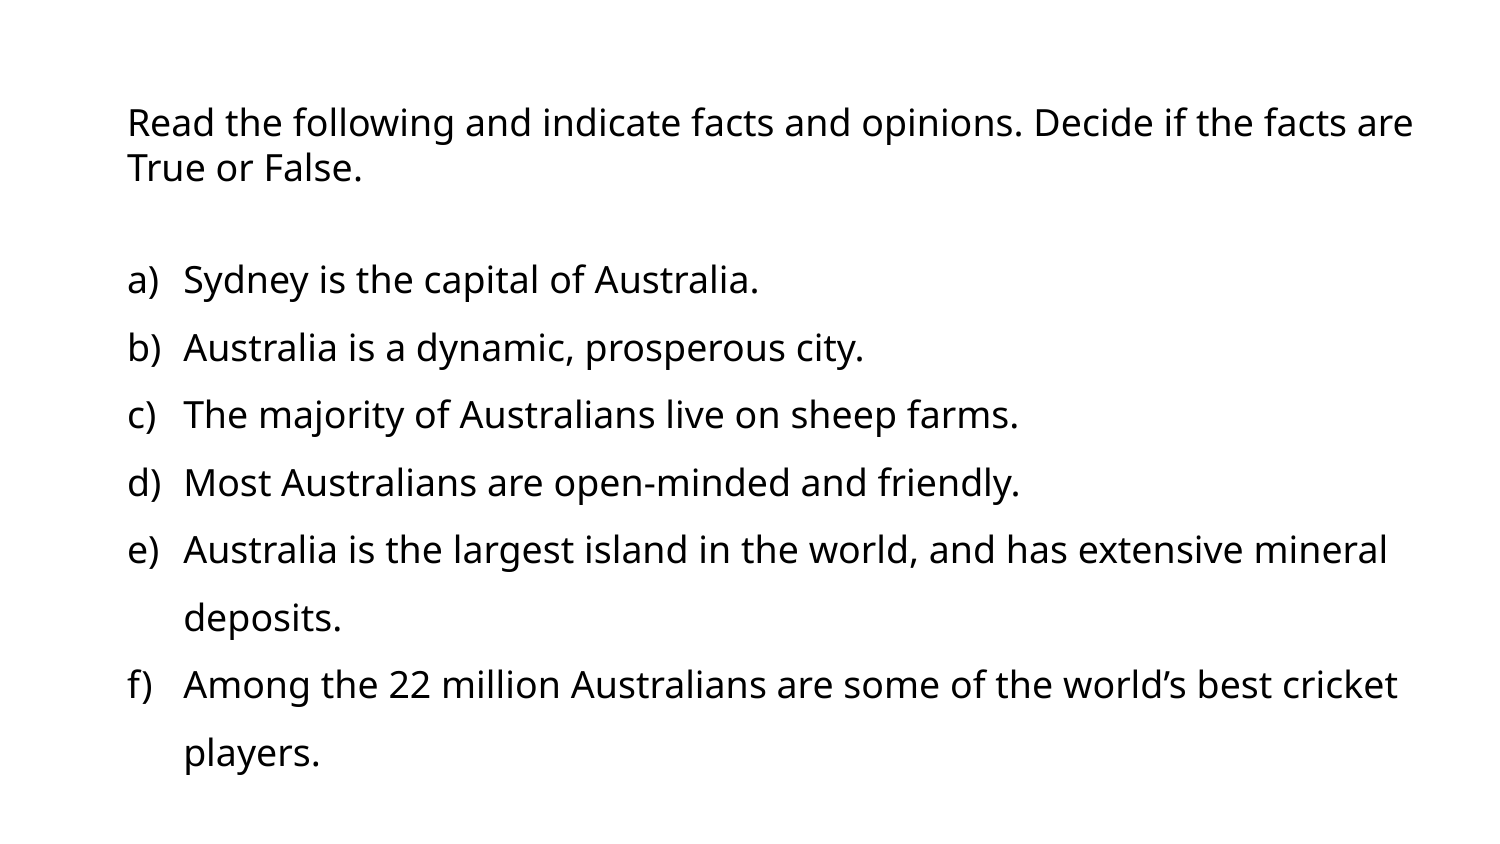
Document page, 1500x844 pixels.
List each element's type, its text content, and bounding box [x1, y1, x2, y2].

text_box Read the following and indicate facts and opinions. Decide if the facts are True or False. Sydney is the capital of Australia. Australia is a dynamic, prosperous city. The majority of Australians live on sheep farms. Most Australians are open-minded and friendly. Australia is the largest island in the world, and has extensive mineral deposits. Among the 22 million Australians are some of the world’s best cricket players. [112, 91, 1447, 782]
